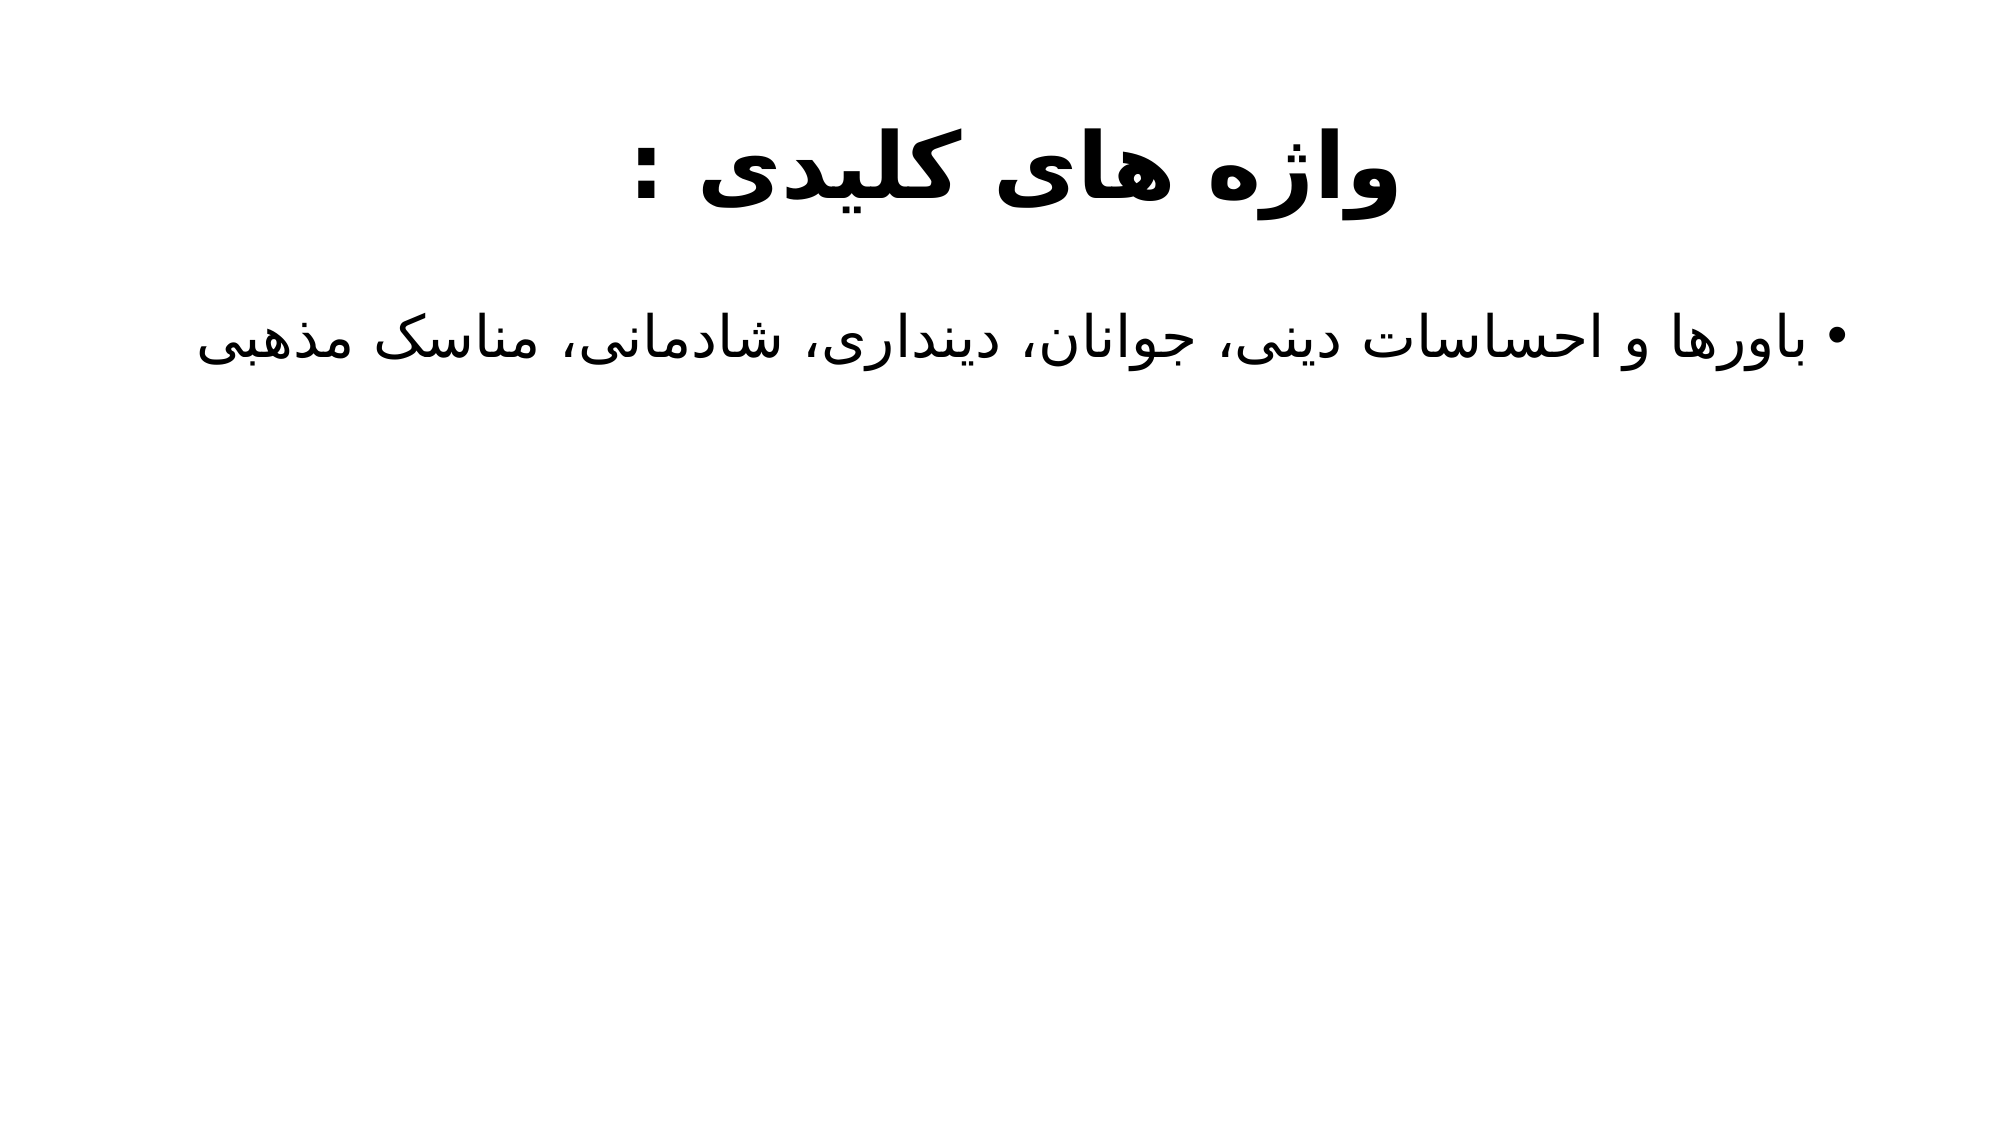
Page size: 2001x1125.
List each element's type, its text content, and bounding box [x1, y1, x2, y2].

list باورها و احساسات دینی، جوانان، دینداری، شادمانی، مناسک مذهبی [137, 299, 1863, 1014]
title واژه های کلیدی : [137, 59, 1863, 278]
